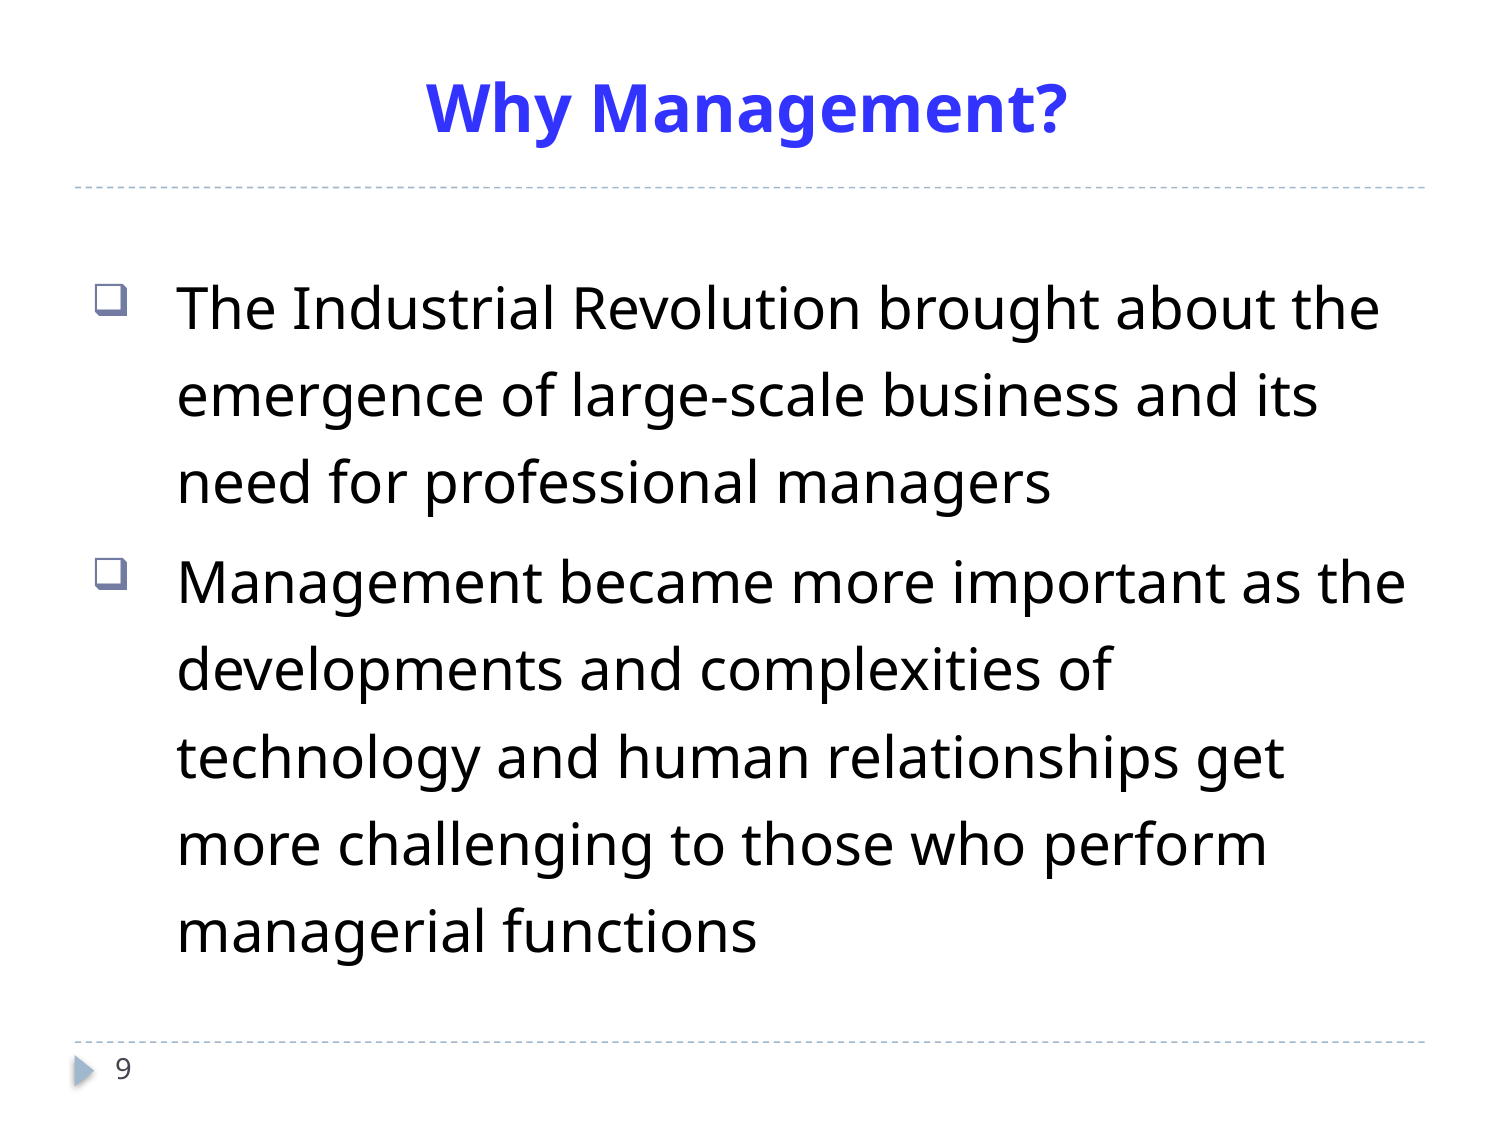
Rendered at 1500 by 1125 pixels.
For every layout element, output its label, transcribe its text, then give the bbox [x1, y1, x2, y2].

list The Industrial Revolution brought about the emergence of large-scale business and its need for professional managers Management became more important as the developments and complexities of technology and human relationships get more challenging to those who perform managerial functions [76, 246, 1424, 1024]
title Why Management? [171, 11, 1324, 200]
slide_number 9 [100, 1042, 426, 1103]
